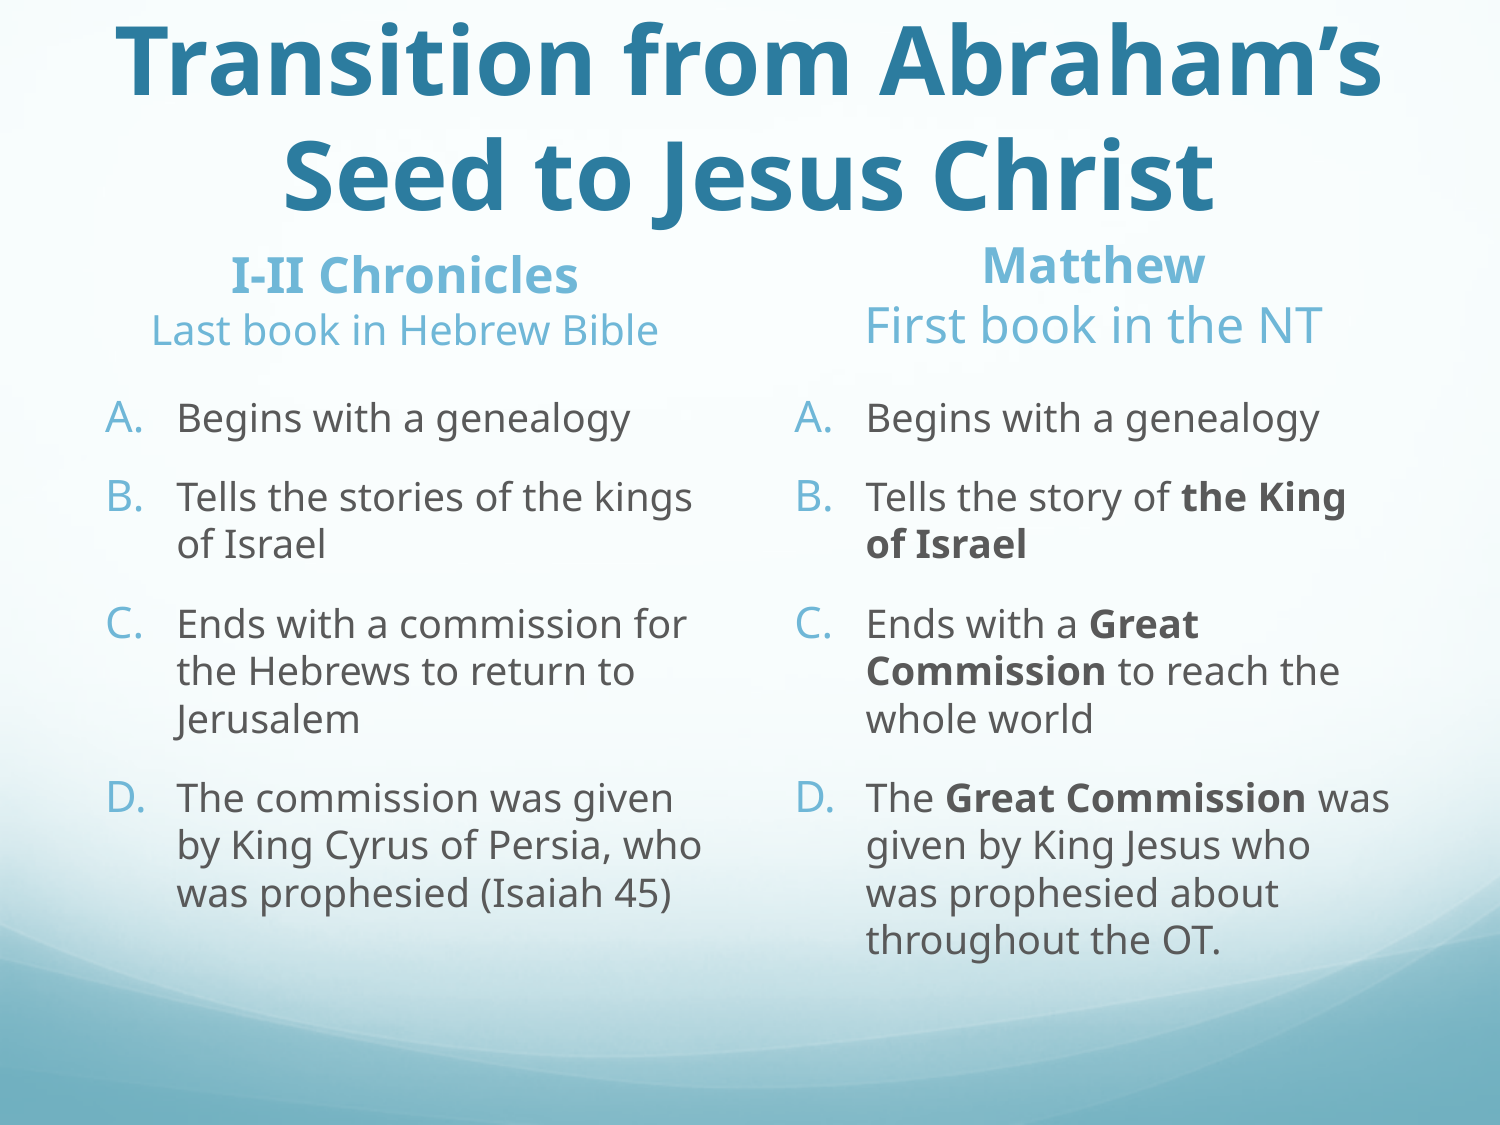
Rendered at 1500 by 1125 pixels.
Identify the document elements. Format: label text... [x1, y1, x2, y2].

title Transition from Abraham’s Seed to Jesus Christ [90, 17, 1410, 237]
list Begins with a genealogy Tells the stories of the kings of Israel Ends with a commission for the Hebrews to return to Jerusalem The commission was given by King Cyrus of Persia, who was prophesied (Isaiah 45) [90, 385, 721, 975]
list Matthew First book in the NT [779, 238, 1410, 362]
list Begins with a genealogy Tells the story of the King of Israel Ends with a Great Commission to reach the whole world The Great Commission was given by King Jesus who was prophesied about throughout the OT. [779, 385, 1410, 975]
list I-II Chronicles Last book in Hebrew Bible [90, 238, 721, 362]
